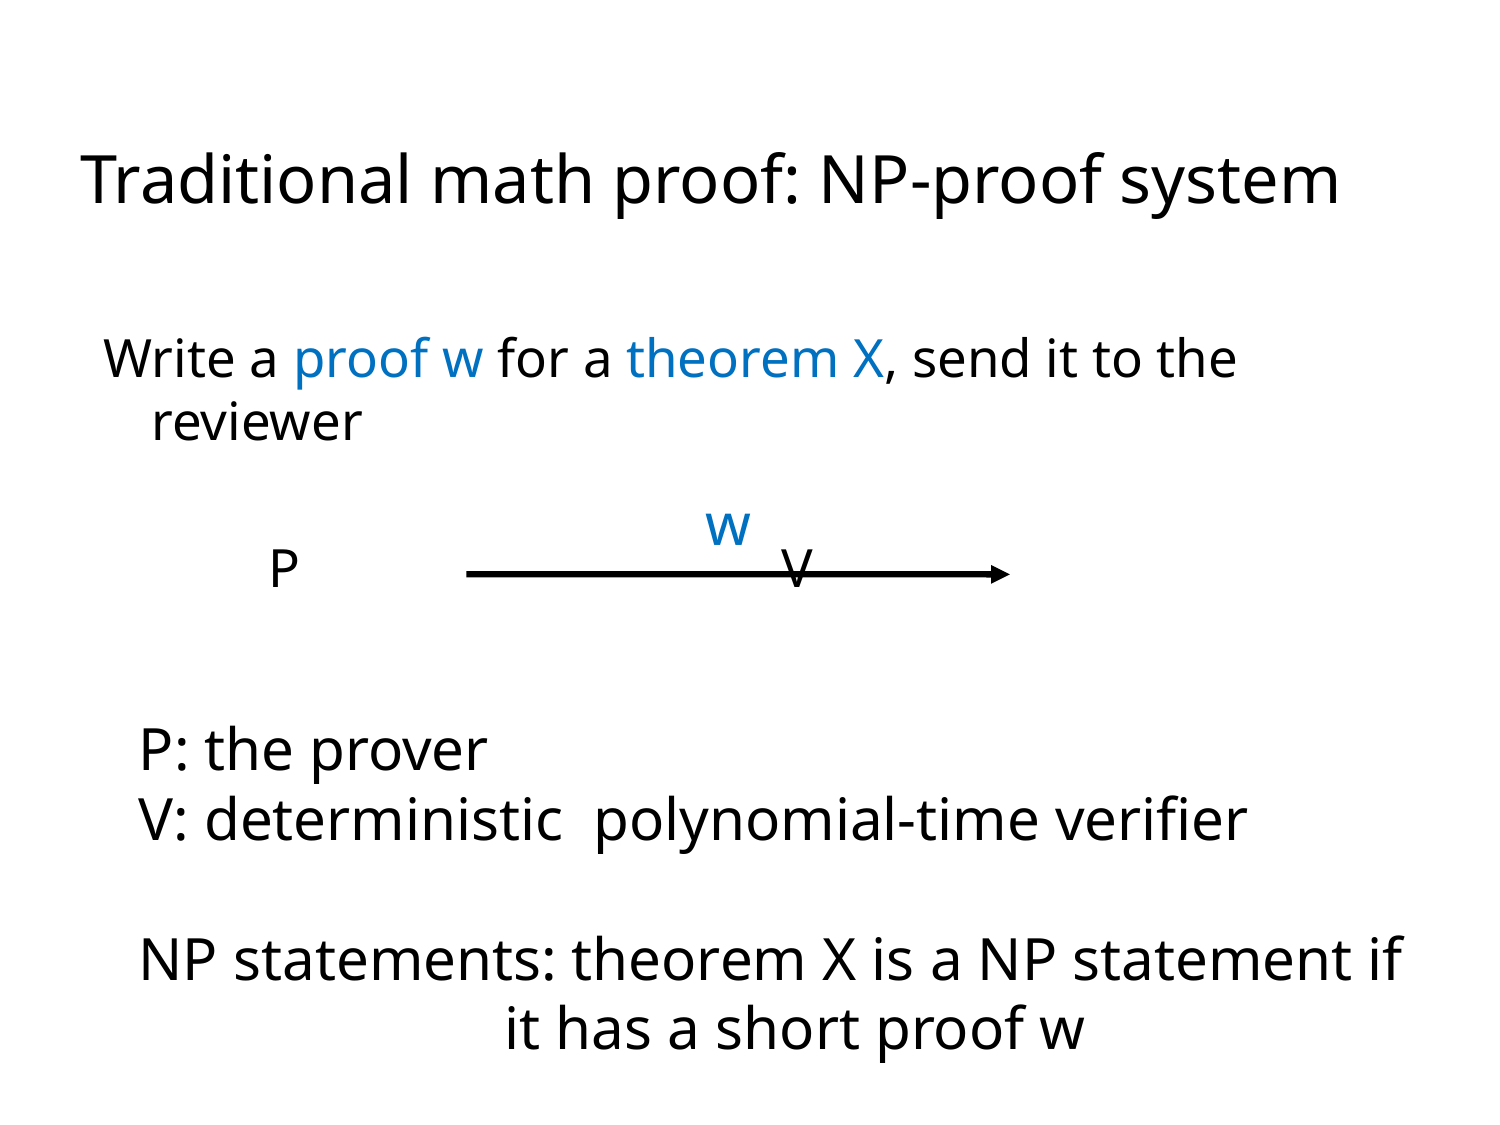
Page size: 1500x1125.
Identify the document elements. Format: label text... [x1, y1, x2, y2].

text_box [466, 568, 1010, 581]
text_box w [690, 479, 786, 565]
list Write a proof w for a theorem X, send it to the reviewer P V [88, 243, 1439, 610]
text_box P: the prover V: deterministic polynomial-time verifier NP statements: theorem X is a NP statement if it has a short proof w [123, 704, 1459, 1069]
title Traditional math proof: NP-proof system [64, 42, 1415, 231]
